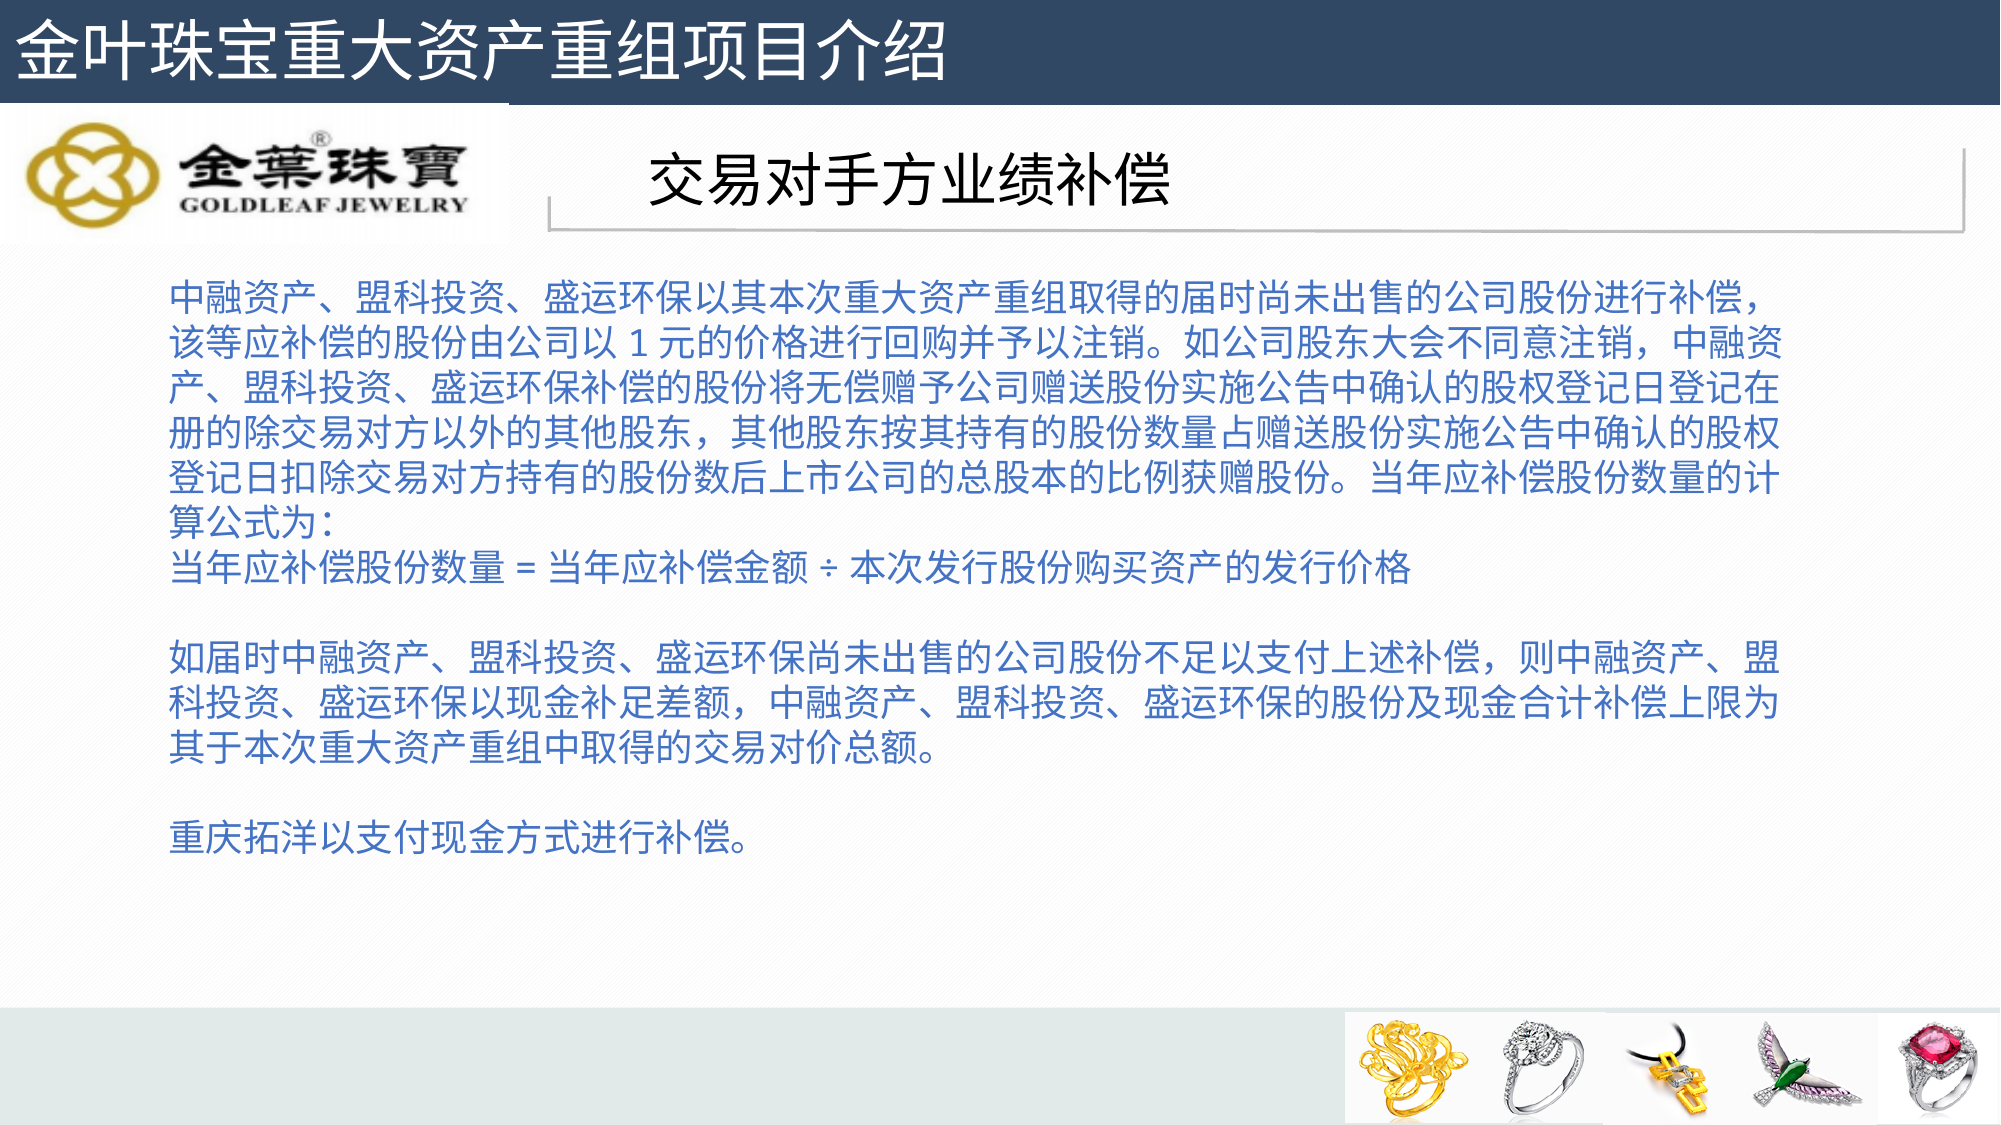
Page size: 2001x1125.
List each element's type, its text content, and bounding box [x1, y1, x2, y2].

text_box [1345, 1012, 2000, 1125]
picture [0, 103, 509, 244]
text_box 交易对手方业绩补偿 [633, 135, 1188, 221]
text_box 金叶珠宝重大资产重组项目介绍 [0, 0, 2000, 106]
text_box 中融资产、盟科投资、盛运环保以其本次重大资产重组取得的届时尚未出售的公司股份进行补偿，该等应补偿的股份由公司以1元的价格进行回购并予以注销。如公司股东大会不同意注销，中融资产、盟科投资、盛运环保补偿的股份将无偿赠予公司赠送股份实施公告中确认的股权登记日登记在册的除交易对方以外的其他股东，其他股东按其持有的股份数量占赠送股份实施公告中确认的股权登记日扣除交易对方持有的股份数后上市公司的总股本的比例获赠股份。当年应补偿股份数量的计算公式为： 当年应补偿股份数量=当年应补偿金额÷本次发行股份购买资产的发行价格 如届时中融资产、盟科投资、盛运环保尚未出售的公司股份不足以支付上述补偿，则中融资产、盟科投资、盛运环保以现金补足差额，中融资产、盟科投资、盛运环保的股份及现金合计补偿上限为其于本次重大资产重组中取得的交易对价总额。 重庆拓洋以支付现金方式进行补偿。 [153, 266, 1830, 941]
text_box [0, 1007, 2000, 1125]
